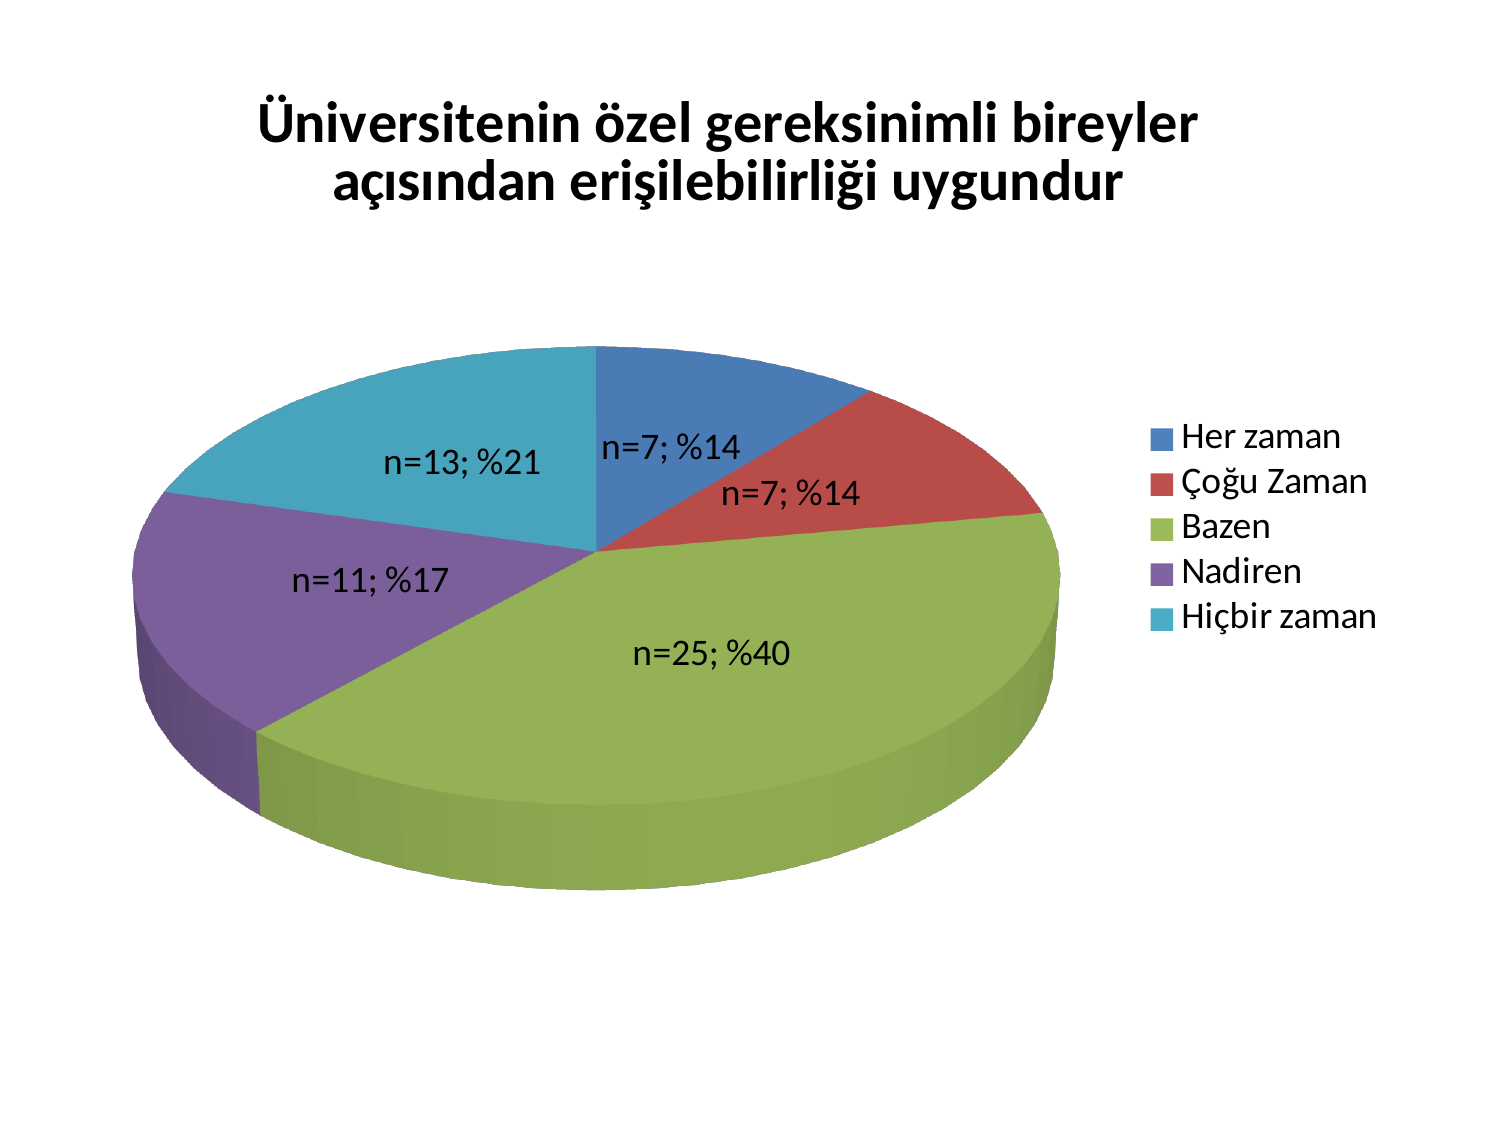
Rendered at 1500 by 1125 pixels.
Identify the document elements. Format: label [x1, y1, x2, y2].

chart [52, 54, 1404, 1006]
